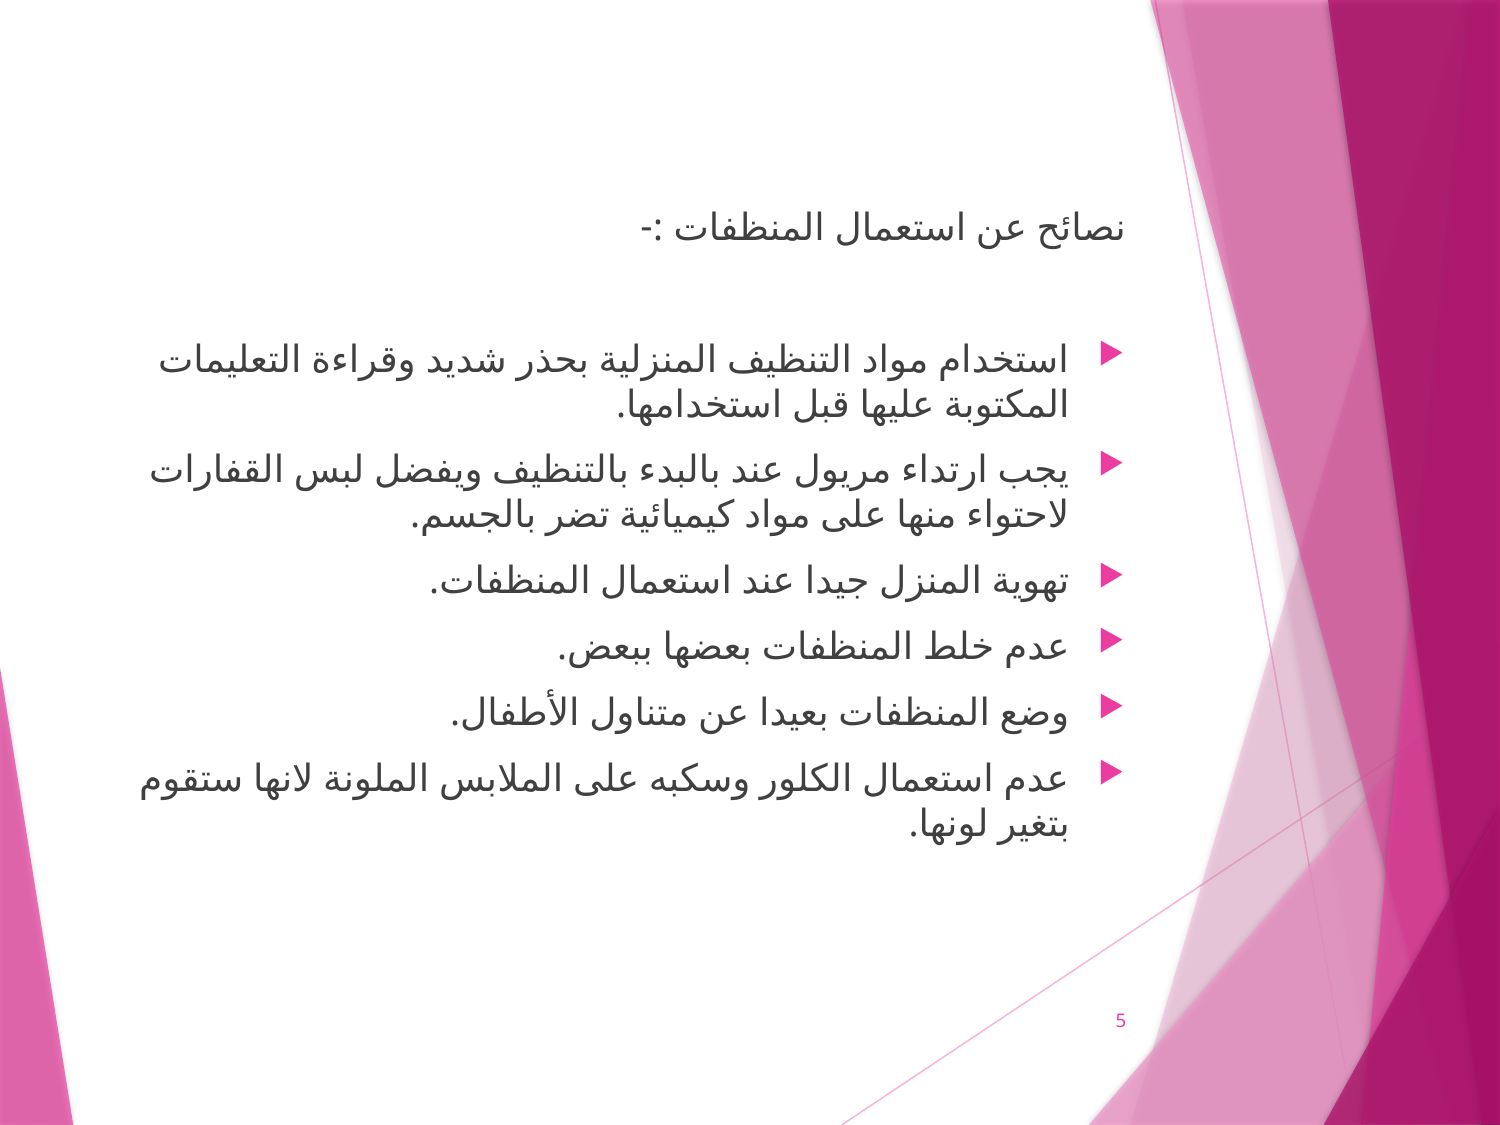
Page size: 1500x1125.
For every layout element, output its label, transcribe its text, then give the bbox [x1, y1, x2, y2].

list نصائح عن استعمال المنظفات :- استخدام مواد التنظيف المنزلية بحذر شديد وقراءة التعليمات المكتوبة عليها قبل استخدامها. يجب ارتداء مريول عند بالبدء بالتنظيف ويفضل لبس القفارات لاحتواء منها على مواد كيميائية تضر بالجسم. تهوية المنزل جيدا عند استعمال المنظفات. عدم خلط المنظفات بعضها ببعض. وضع المنظفات بعيدا عن متناول الأطفال. عدم استعمال الكلور وسكبه على الملابس الملونة لانها ستقوم بتغير لونها. [111, 129, 1142, 992]
slide_number 5 [1057, 991, 1142, 1051]
